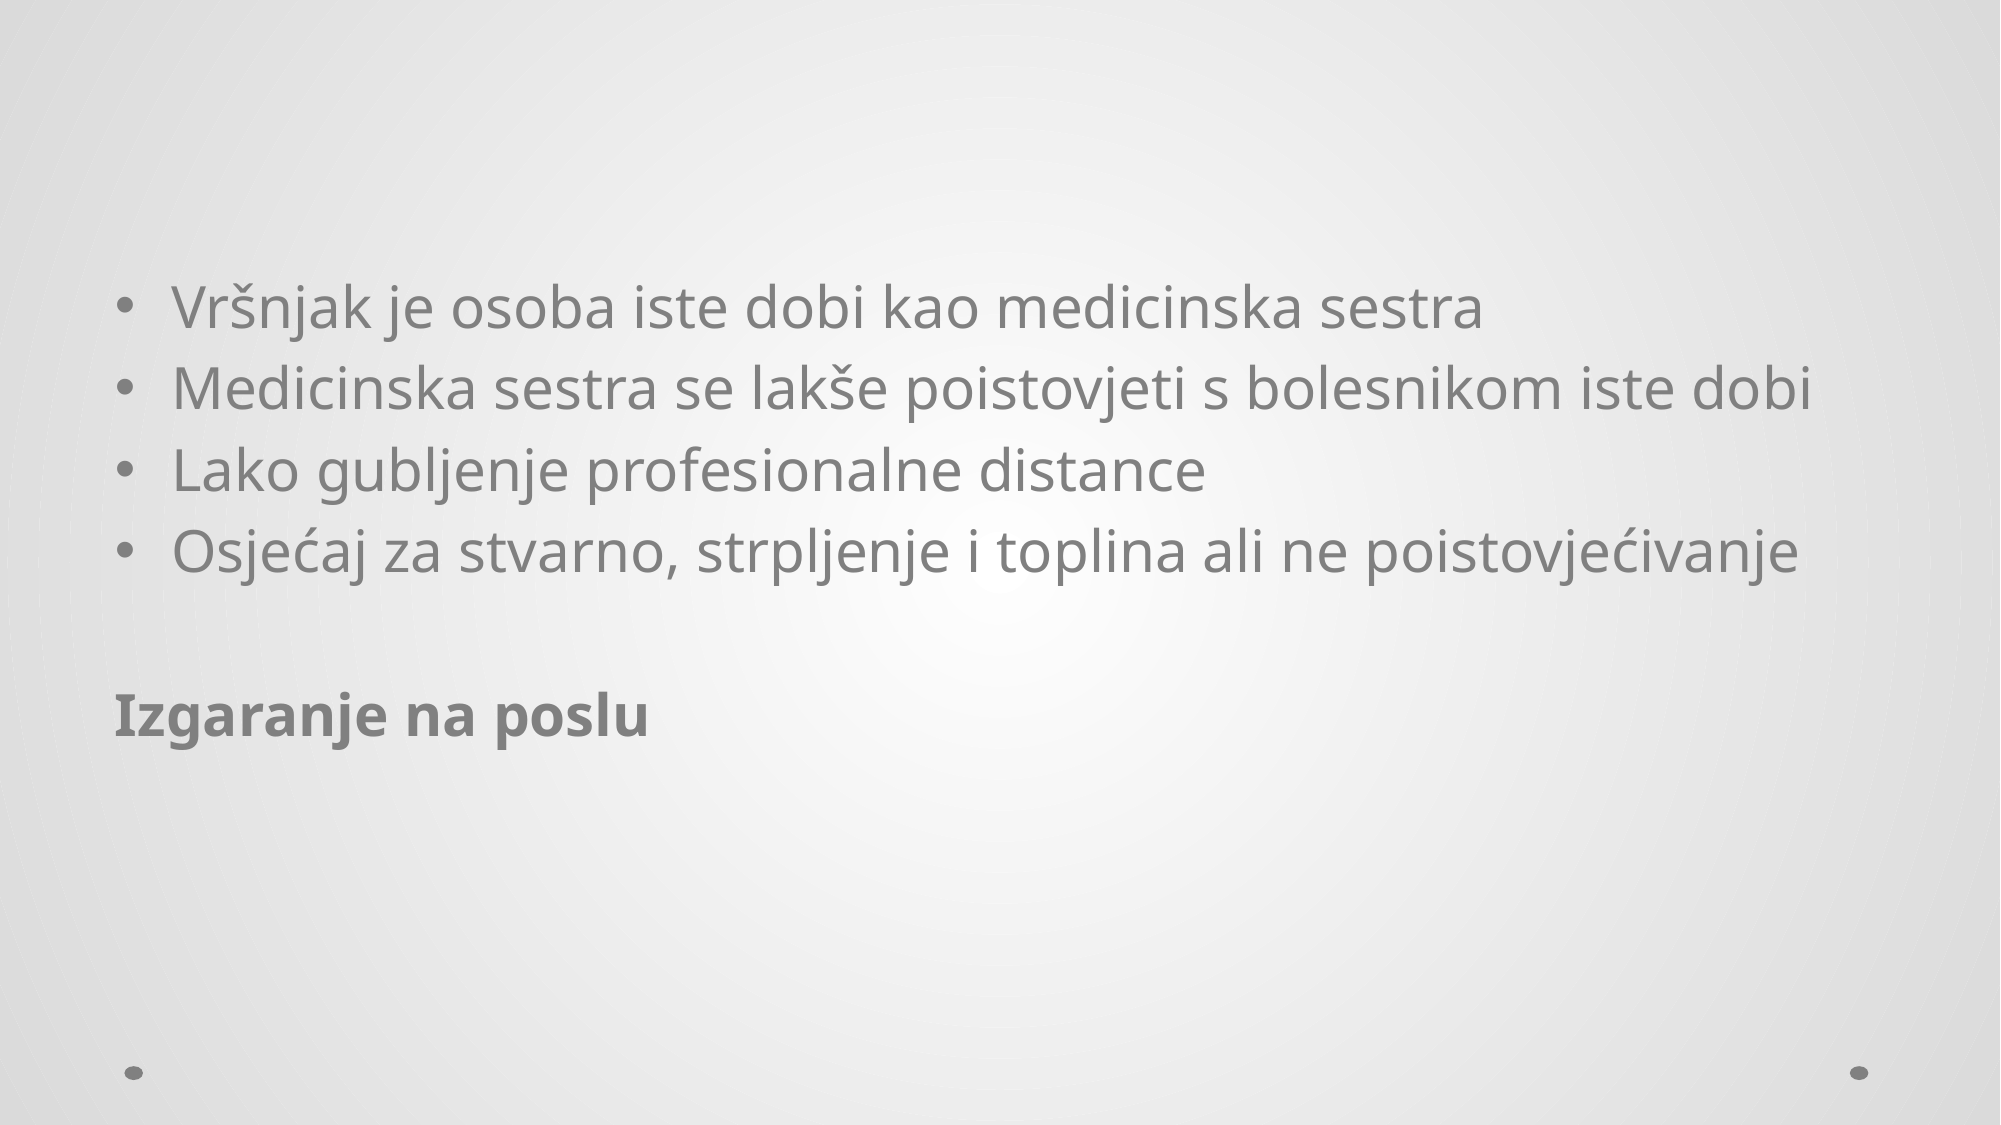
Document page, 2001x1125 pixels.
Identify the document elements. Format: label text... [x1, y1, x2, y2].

list Vršnjak je osoba iste dobi kao medicinska sestra Medicinska sestra se lakše poistovjeti s bolesnikom iste dobi Lako gubljenje profesionalne distance Osjećaj za stvarno, strpljenje i toplina ali ne poistovjećivanje Izgaranje na poslu [99, 262, 1900, 1005]
